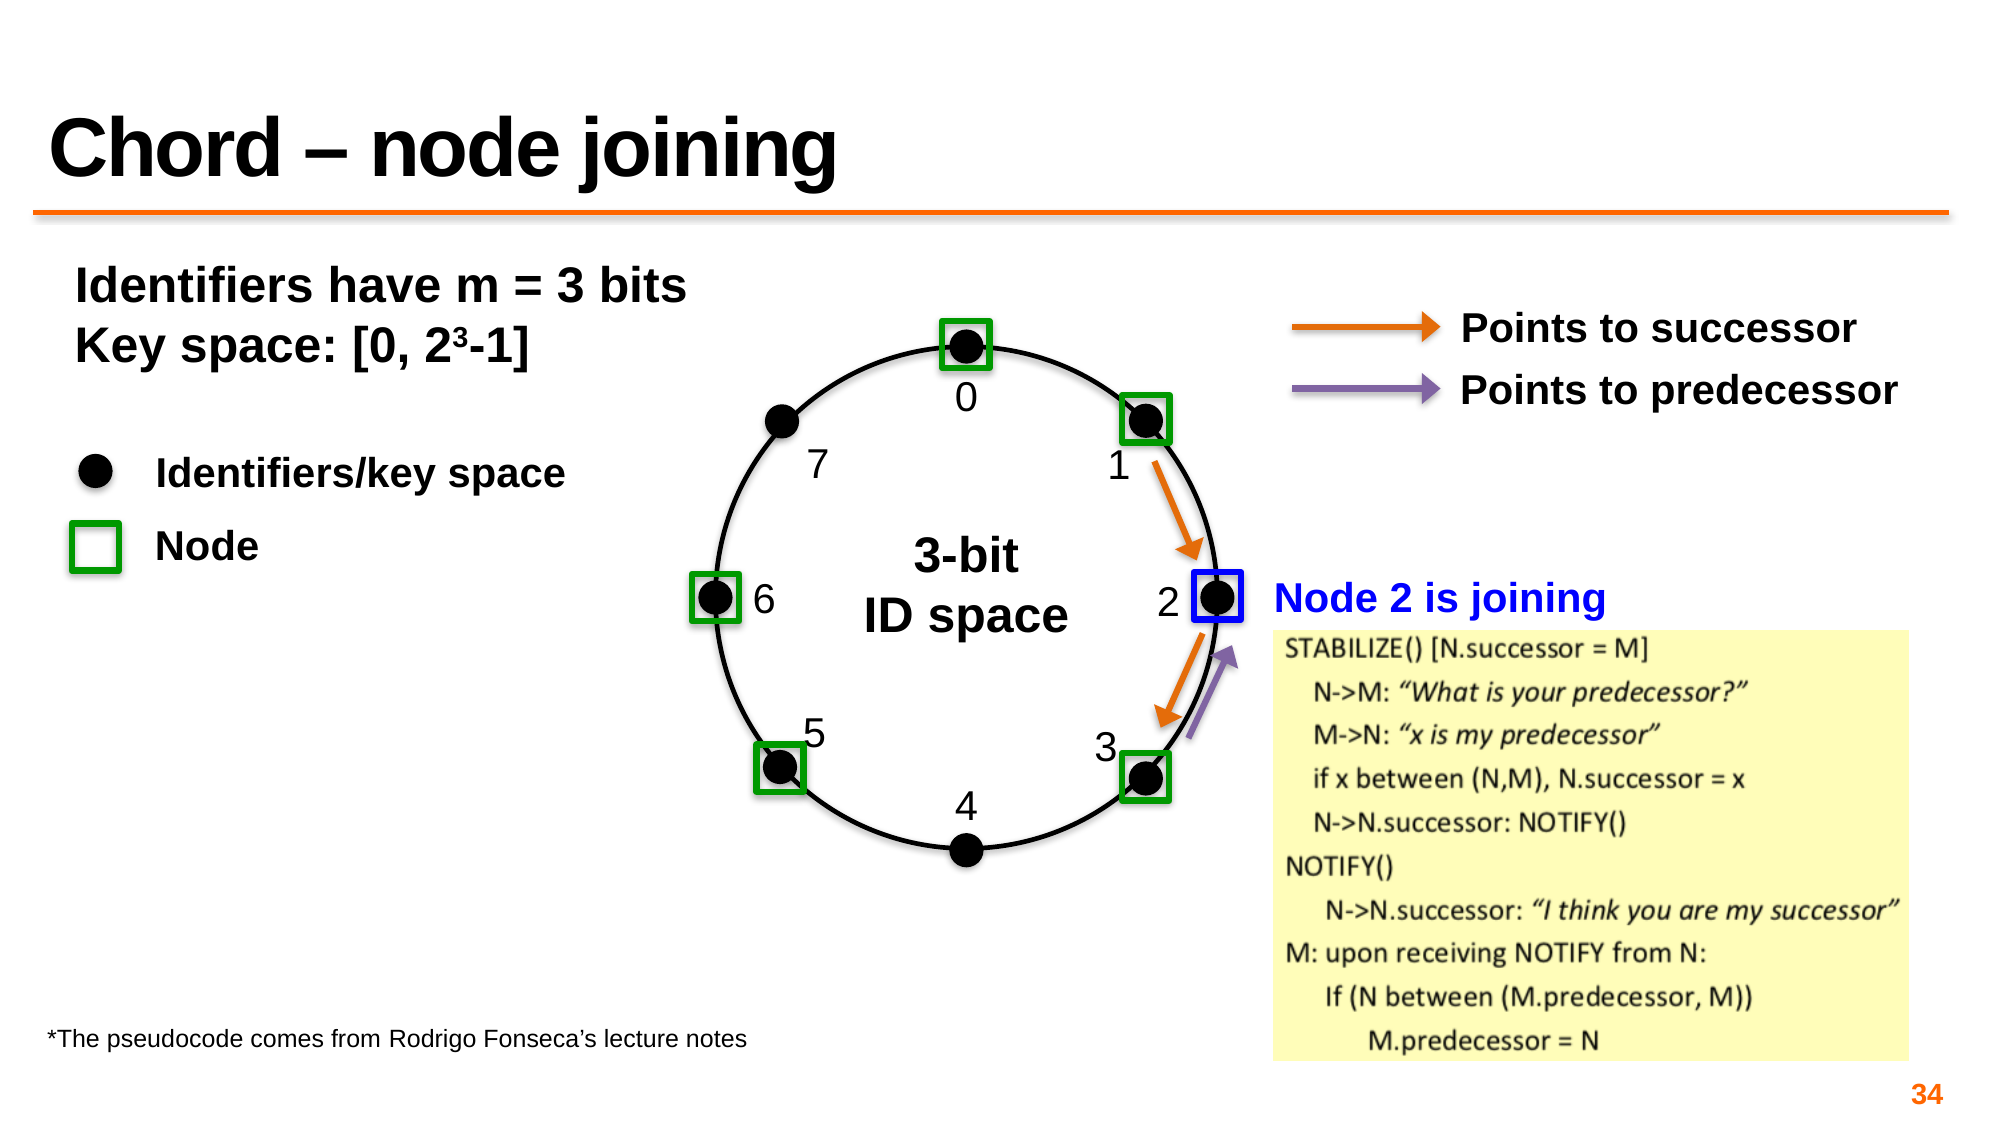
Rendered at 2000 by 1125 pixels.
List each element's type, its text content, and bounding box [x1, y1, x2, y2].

text_box Points to predecessor [1445, 355, 1914, 421]
text_box [941, 320, 990, 369]
picture [1273, 630, 1910, 1062]
text_box [950, 837, 982, 866]
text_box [1187, 644, 1233, 739]
text_box 5 [788, 698, 842, 763]
text_box [1195, 506, 1217, 570]
title Chord – node joining [33, 24, 1950, 201]
text_box Identifiers have m = 3 bits Key space: [0, 23-1] [59, 245, 704, 380]
text_box [691, 573, 740, 622]
text_box Node 2 is joining [1258, 563, 1623, 628]
text_box 1 [1092, 430, 1146, 496]
text_box [715, 347, 1177, 849]
text_box [766, 405, 798, 437]
text_box Identifiers/key space [140, 438, 582, 503]
text_box 7 [791, 429, 845, 495]
text_box 0 [939, 371, 993, 428]
text_box *The pseudocode comes from Rodrigo Fonseca’s lecture notes [32, 1015, 763, 1061]
text_box [1122, 394, 1170, 443]
text_box [756, 744, 804, 792]
text_box 4 [940, 771, 994, 837]
text_box Points to successor [1445, 293, 1873, 355]
text_box [1193, 571, 1242, 620]
text_box 2 [1141, 567, 1195, 633]
text_box [1121, 753, 1170, 801]
text_box 3 [1079, 712, 1133, 778]
text_box [1195, 627, 1217, 643]
text_box 3-bit ID space [848, 514, 1085, 650]
slide_number 34 [1482, 1074, 1950, 1110]
text_box 6 [737, 564, 791, 630]
text_box [71, 523, 120, 571]
text_box [79, 455, 112, 487]
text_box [1160, 633, 1203, 728]
text_box Node [139, 511, 275, 577]
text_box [1154, 460, 1197, 561]
